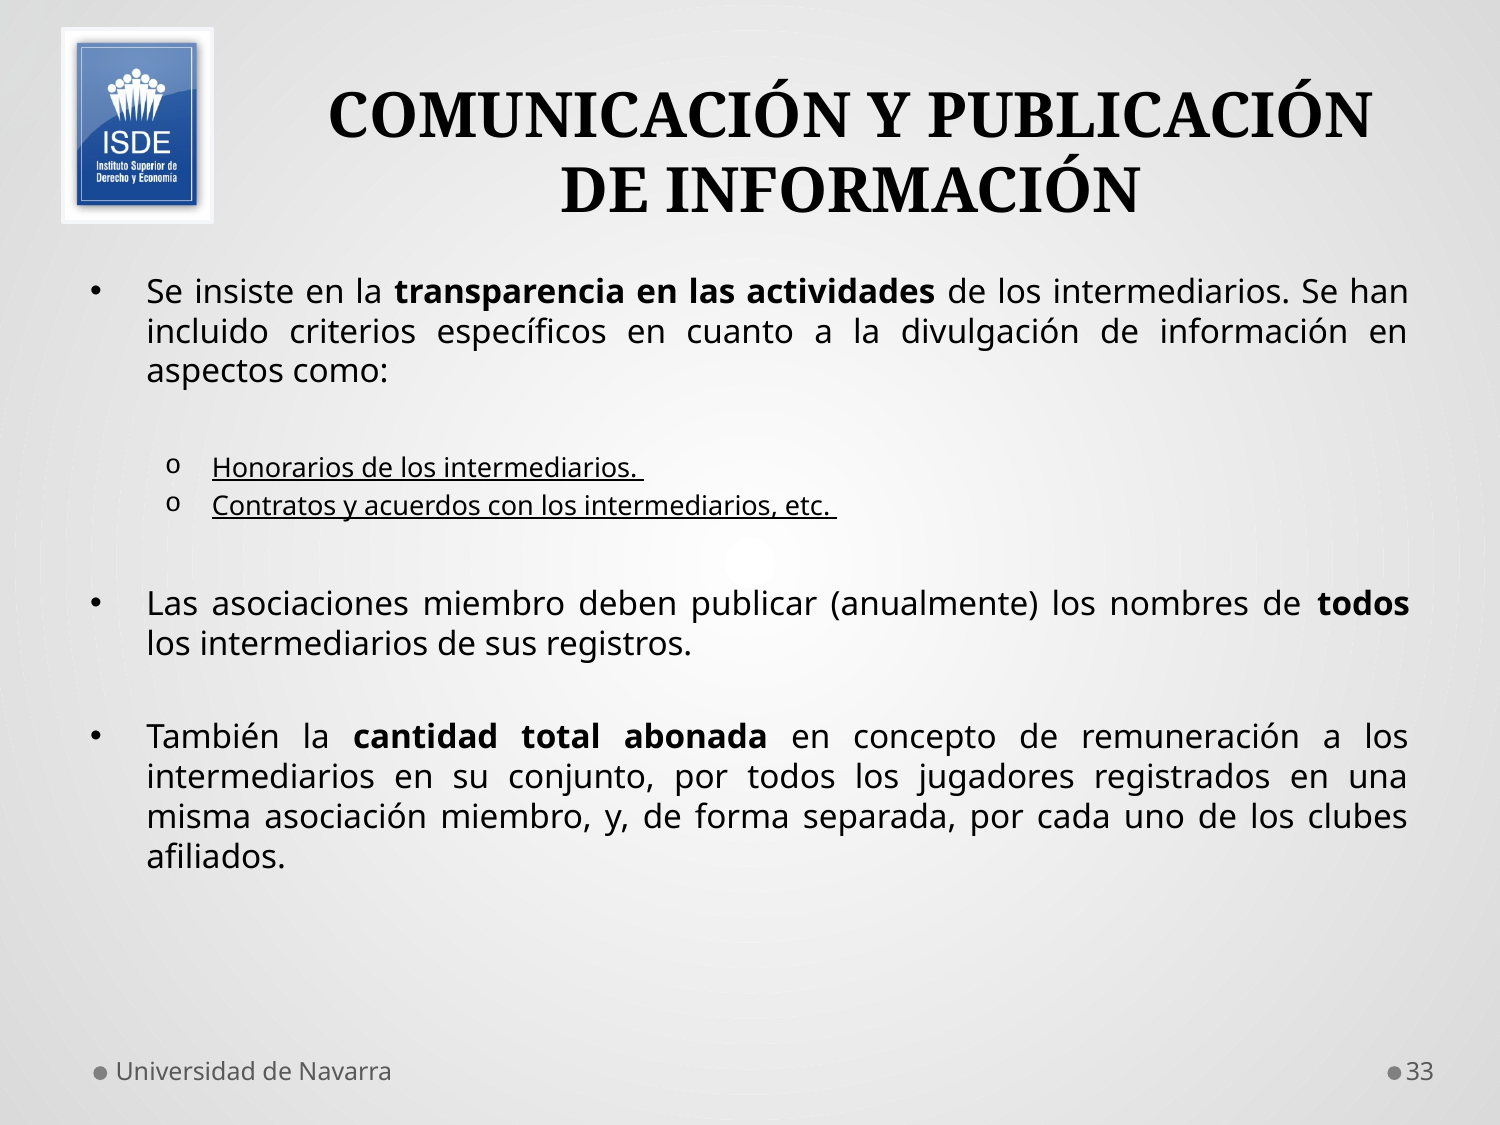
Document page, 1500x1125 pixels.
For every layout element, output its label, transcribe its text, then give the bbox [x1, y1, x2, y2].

slide_number 33 [1401, 1042, 1494, 1103]
title COMUNICACIÓN Y PUBLICACIÓN DE INFORMACIÓN [277, 45, 1425, 233]
picture [64, 30, 211, 220]
footer Universidad de Navarra [108, 1042, 576, 1103]
list Se insiste en la transparencia en las actividades de los intermediarios. Se han incluido criterios específicos en cuanto a la divulgación de información en aspectos como: Honorarios de los intermediarios. Contratos y acuerdos con los intermediarios, etc. Las asociaciones miembro deben publicar (anualmente) los nombres de todos los intermediarios de sus registros. También la cantidad total abonada en concepto de remuneración a los intermediarios en su conjunto, por todos los jugadores registrados en una misma asociación miembro, y, de forma separada, por cada uno de los clubes afiliados. [75, 262, 1425, 1005]
